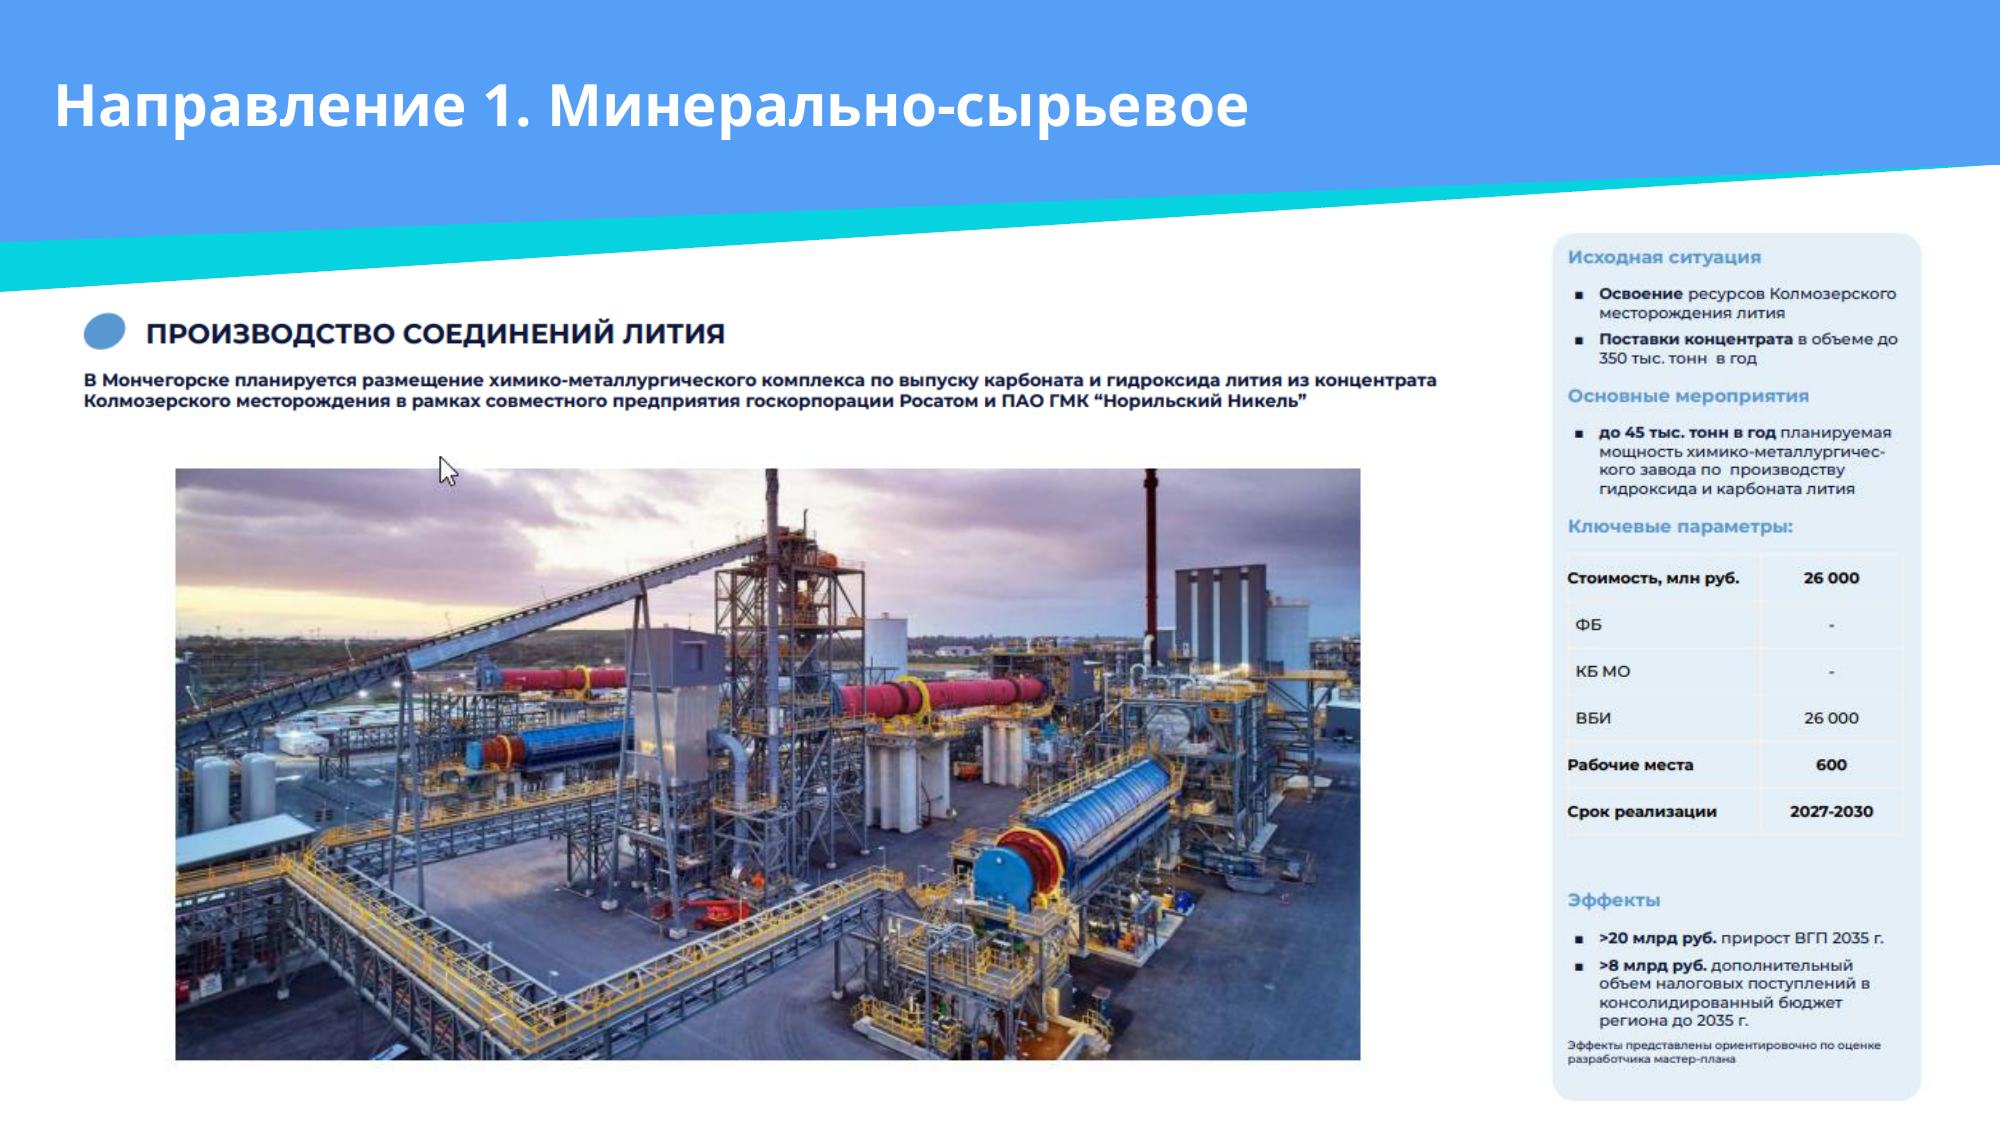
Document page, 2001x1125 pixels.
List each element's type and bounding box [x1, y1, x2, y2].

picture [138, 456, 1370, 1074]
text_box [0, 243, 785, 294]
text_box [0, 0, 2000, 243]
picture [56, 302, 1453, 423]
picture [1542, 225, 1938, 1106]
